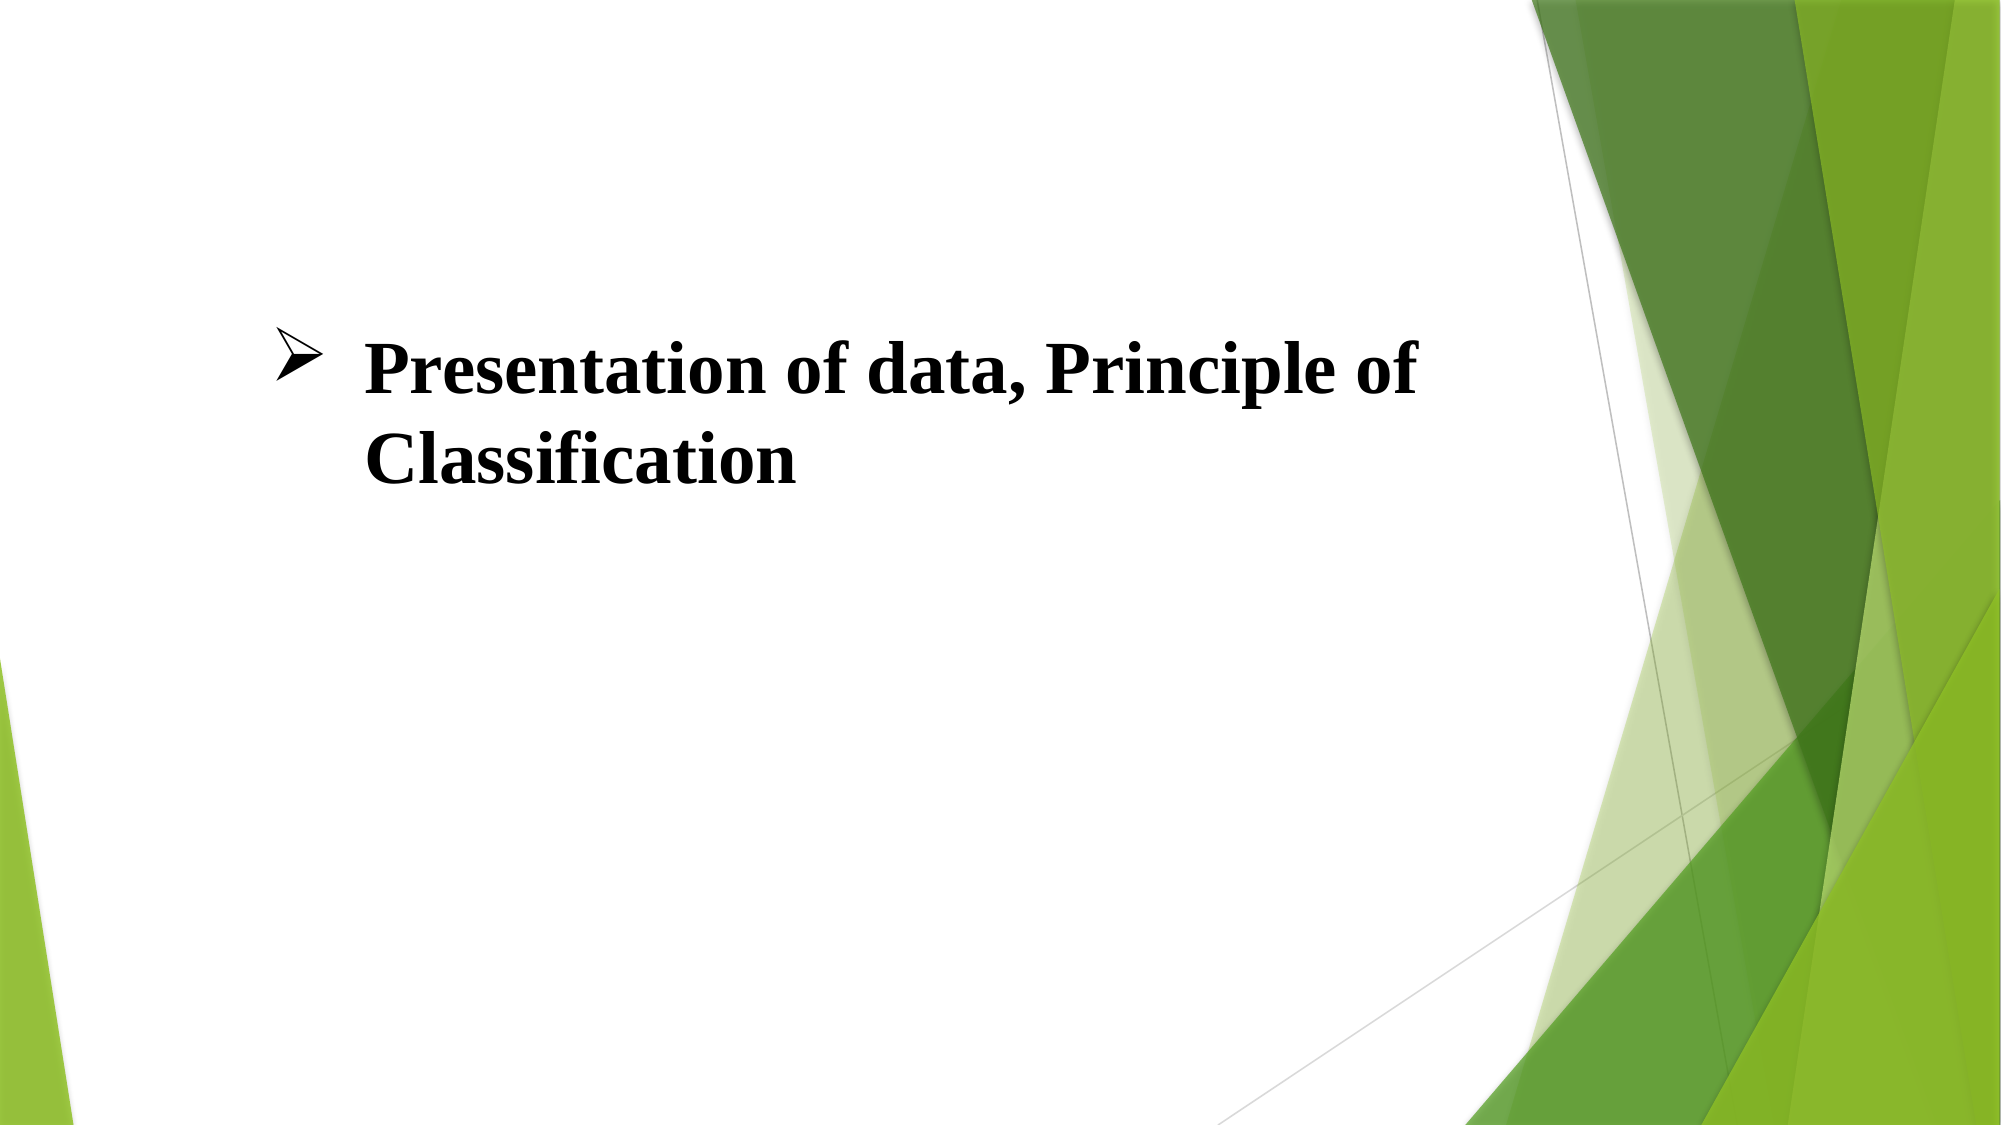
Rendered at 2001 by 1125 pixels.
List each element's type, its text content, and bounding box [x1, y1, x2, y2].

title Presentation of data, Principle of Classification [255, 310, 1522, 516]
